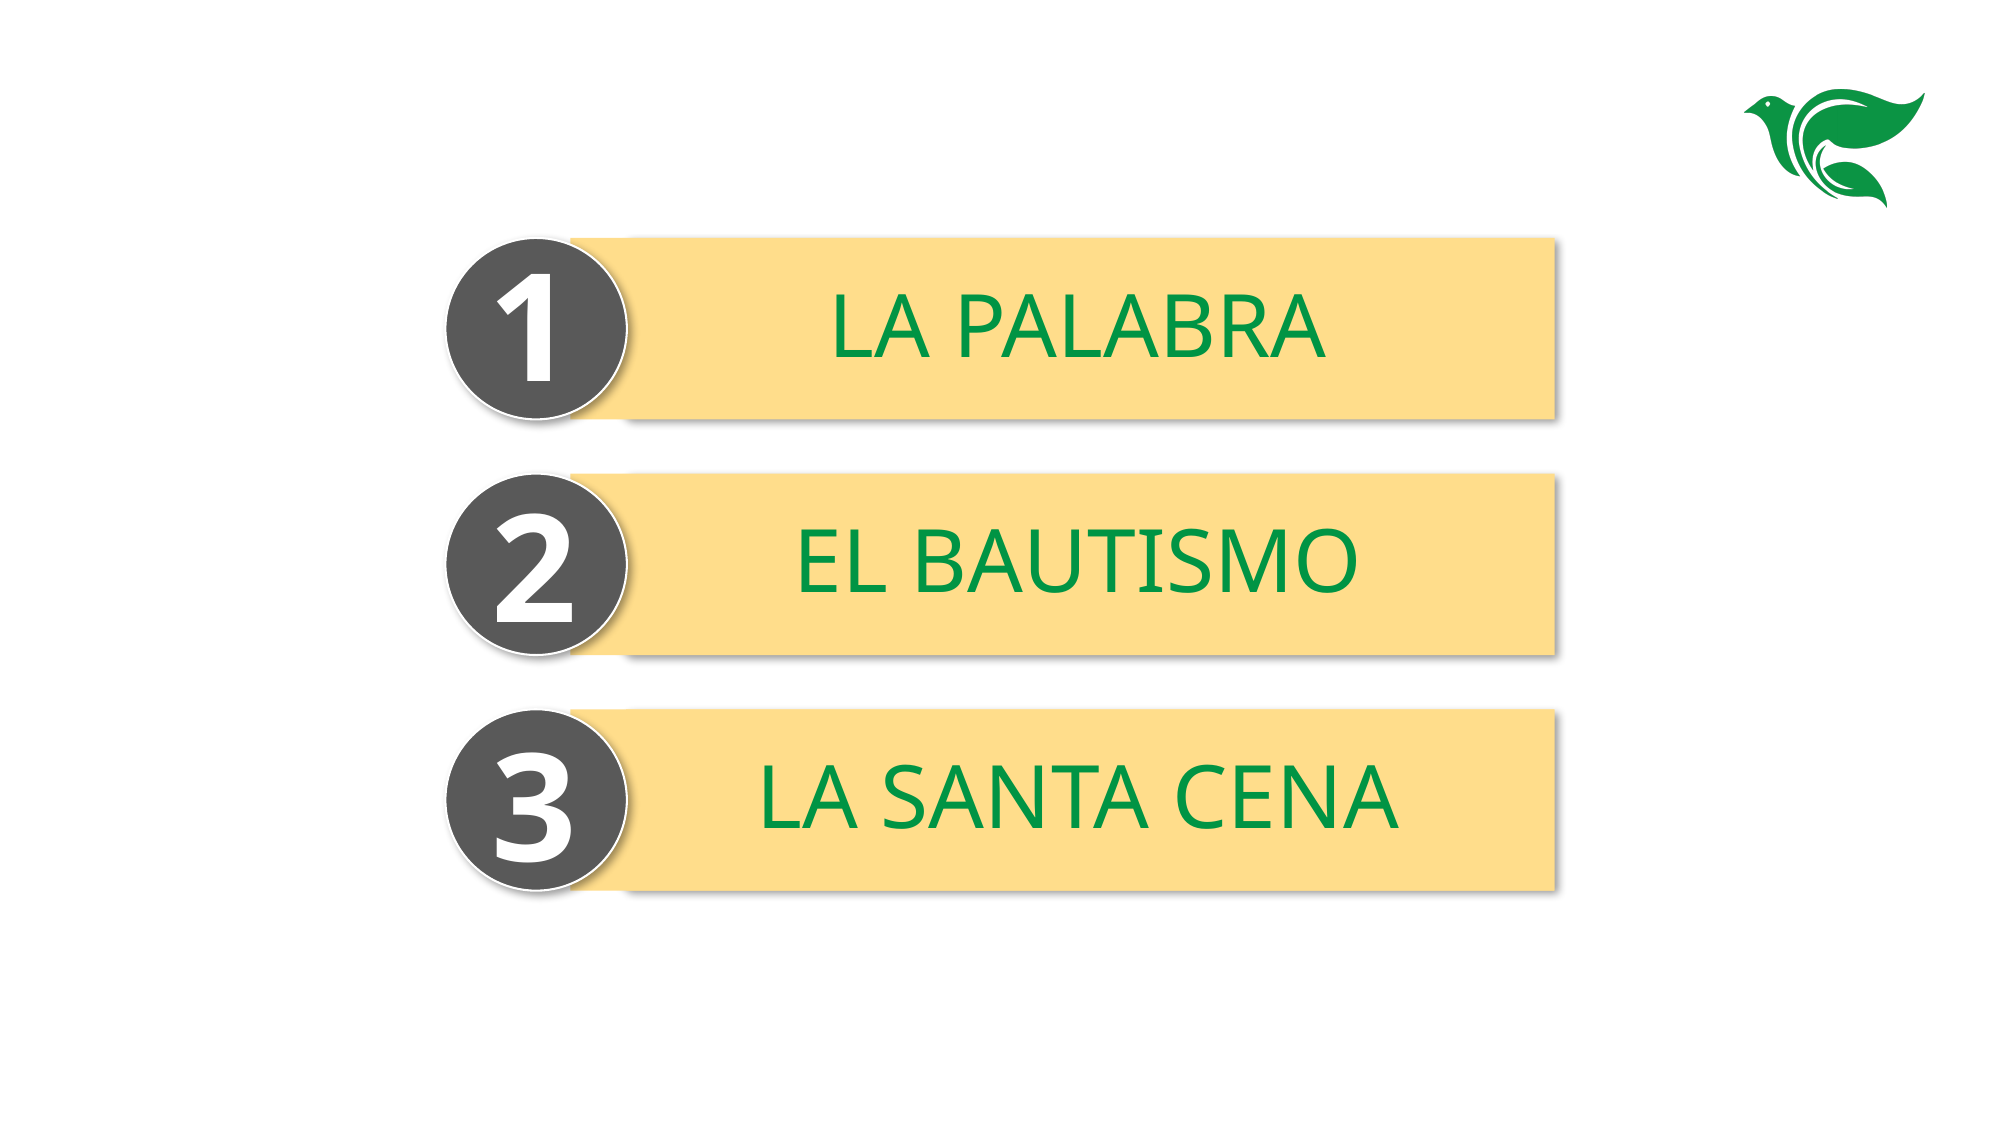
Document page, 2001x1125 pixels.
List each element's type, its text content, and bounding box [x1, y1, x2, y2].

text_box [445, 732, 476, 868]
text_box 3 [476, 703, 587, 899]
text_box [587, 724, 627, 876]
text_box 2 [476, 465, 587, 661]
picture [1722, 47, 1953, 240]
text_box [584, 251, 627, 406]
text_box [587, 489, 627, 640]
text_box 1 [473, 224, 584, 420]
text_box [445, 263, 473, 394]
text_box [445, 496, 476, 633]
text_box EL BAUTISMO [587, 473, 1555, 656]
text_box LA SANTA CENA [587, 709, 1555, 891]
text_box LA PALABRA [584, 237, 1555, 420]
